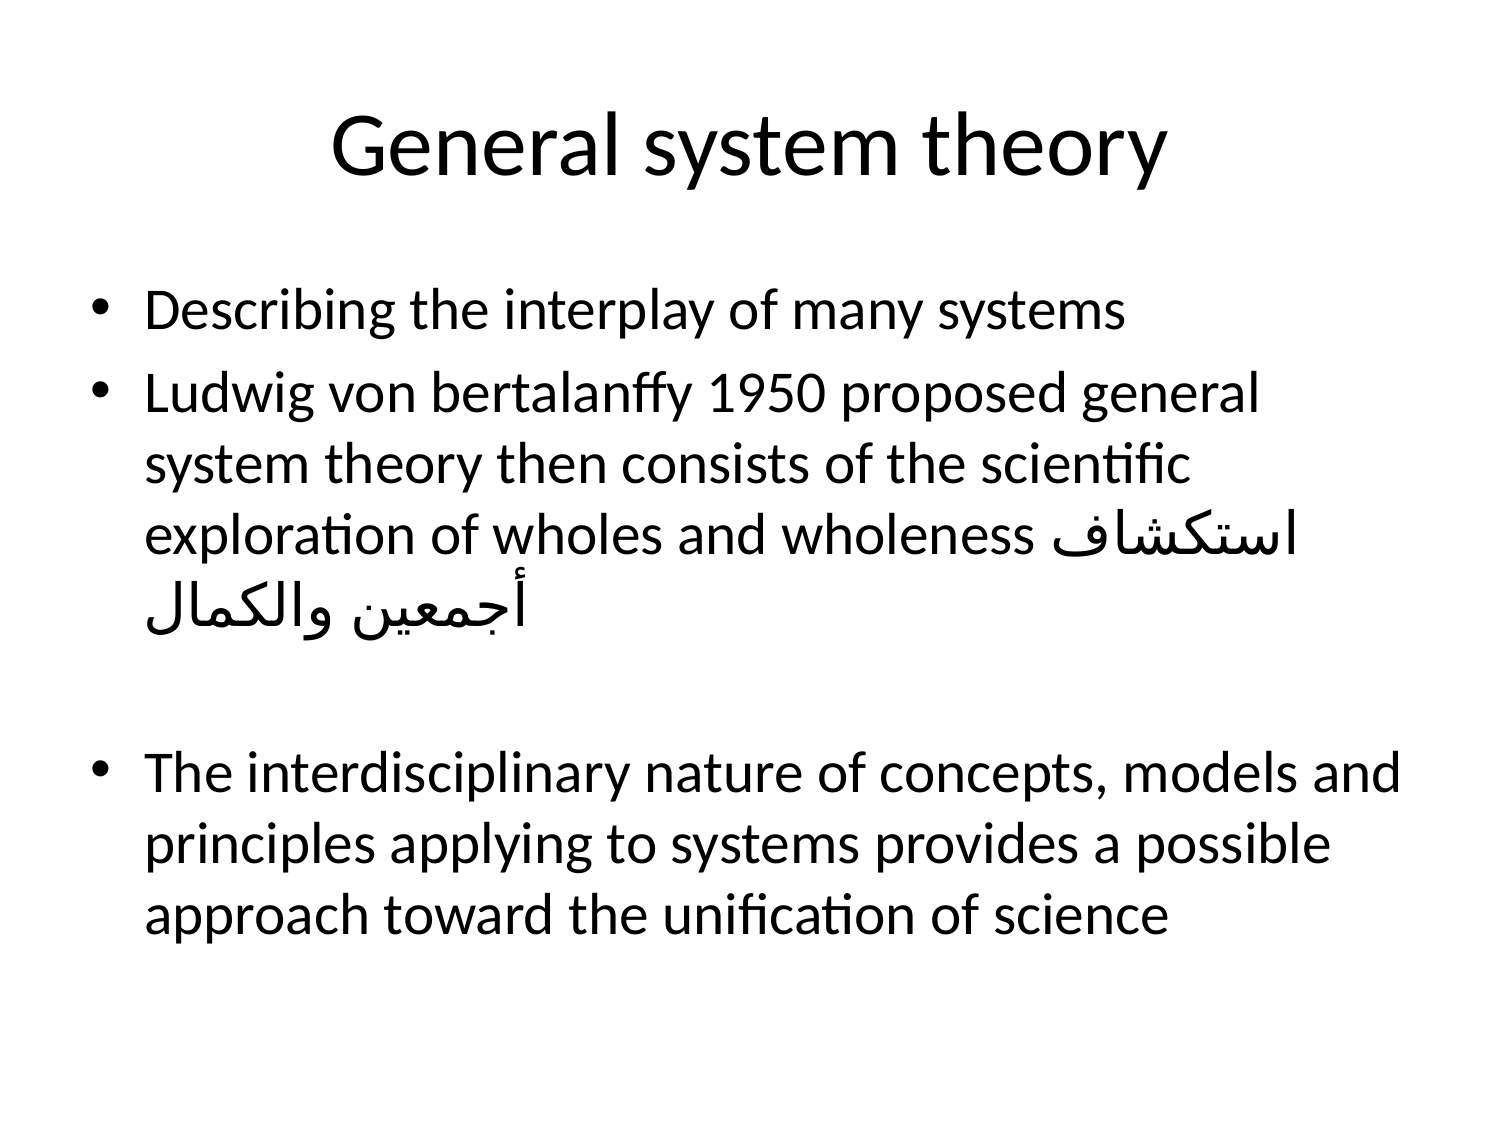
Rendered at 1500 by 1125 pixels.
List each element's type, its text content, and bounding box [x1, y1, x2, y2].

list Describing the interplay of many systems Ludwig von bertalanffy 1950 proposed general system theory then consists of the scientific exploration of wholes and wholeness استكشاف أجمعين والكمال The interdisciplinary nature of concepts, models and principles applying to systems provides a possible approach toward the unification of science [75, 262, 1425, 1005]
title General system theory [75, 45, 1425, 233]
